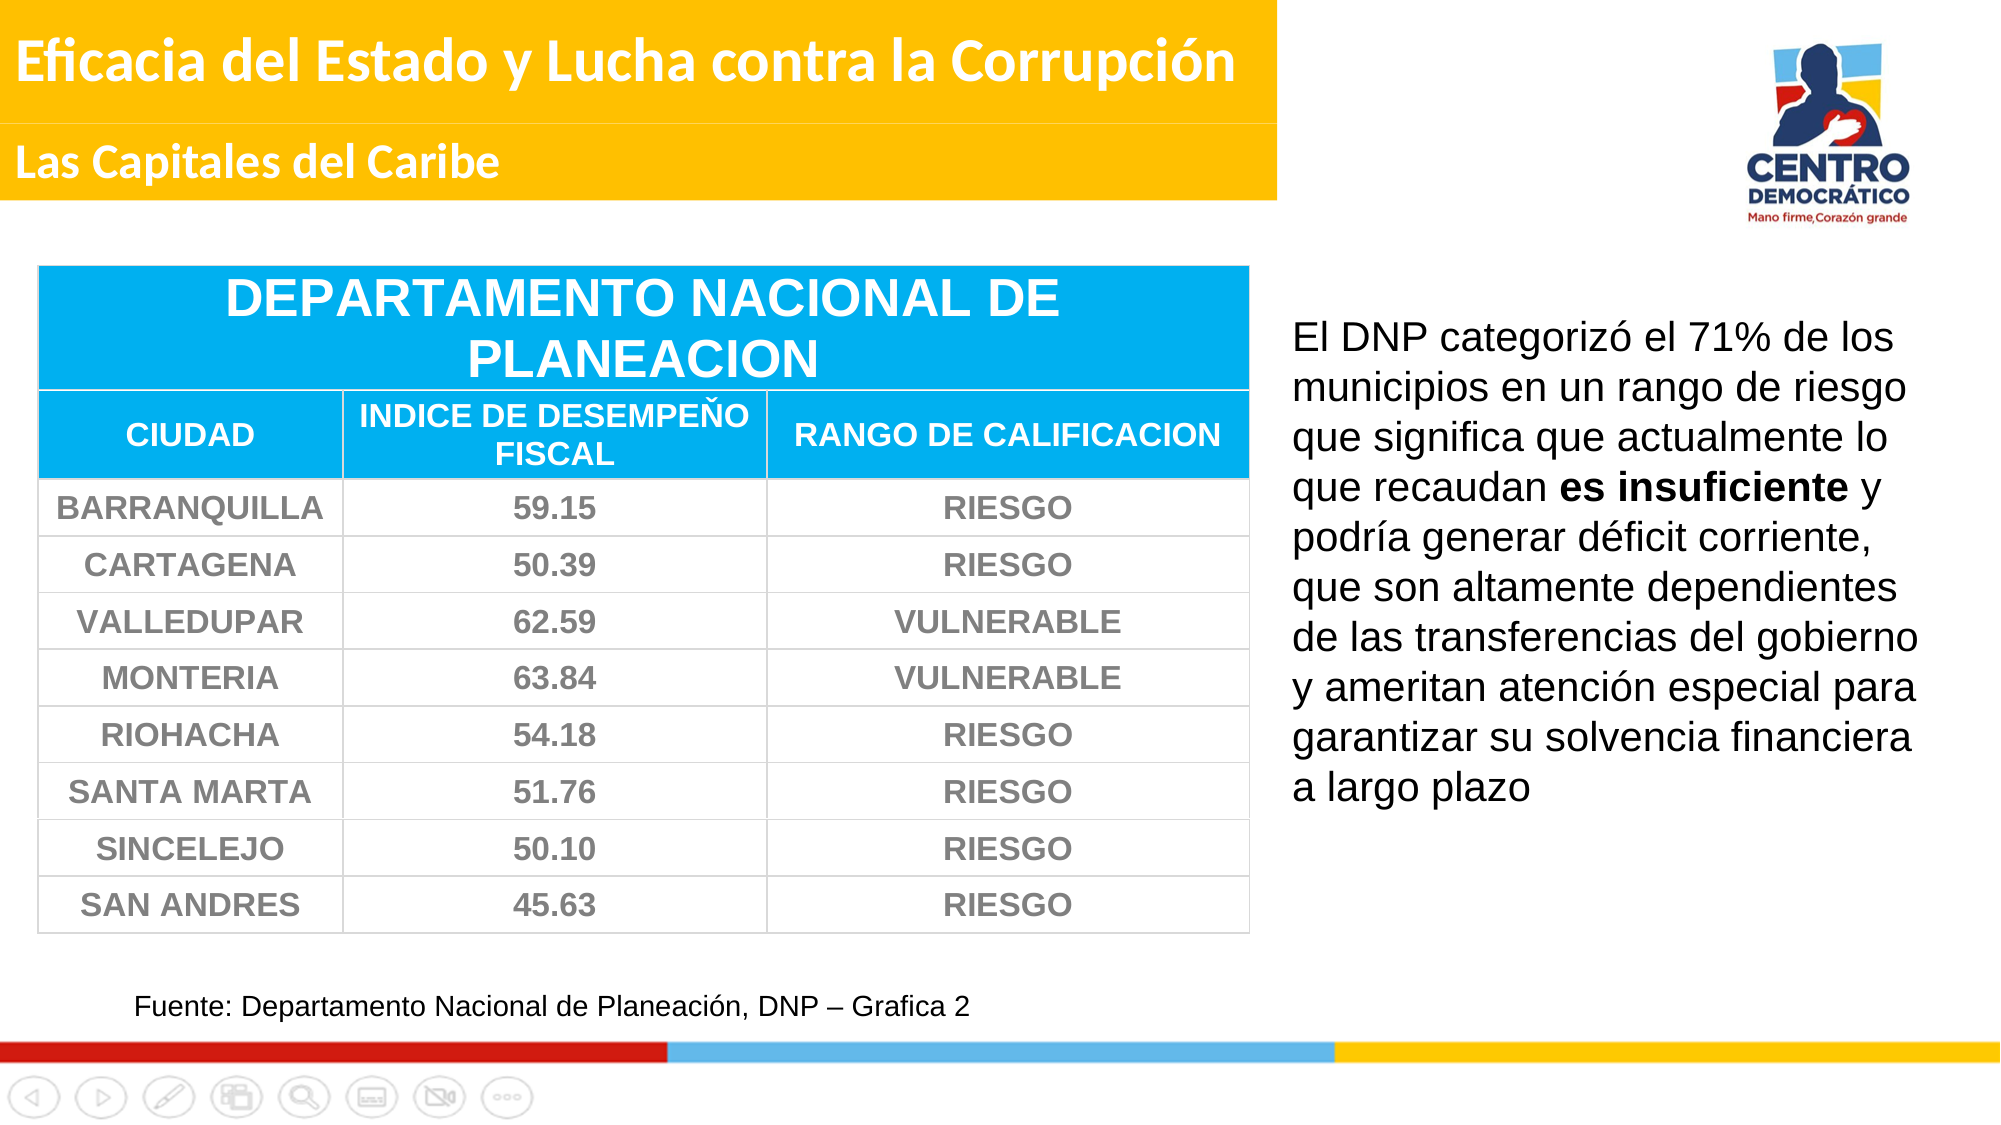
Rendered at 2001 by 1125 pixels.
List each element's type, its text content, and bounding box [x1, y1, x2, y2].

text_box Eficacia del Estado y Lucha contra la Corrupción [0, 0, 1278, 123]
picture [0, 0, 2000, 1125]
text_box El DNP categorizó el 71% de los municipios en un rango de riesgo que significa que actualmente lo que recaudan es insuficiente y podría generar déficit corriente, que son altamente dependientes de las transferencias del gobierno y ameritan atención especial para garantizar su solvencia financiera a largo plazo [1277, 302, 1959, 818]
text_box Fuente: Departamento Nacional de Planeación, DNP – Grafica 2 [52, 979, 1053, 1030]
text_box Las Capitales del Caribe [0, 123, 1278, 201]
